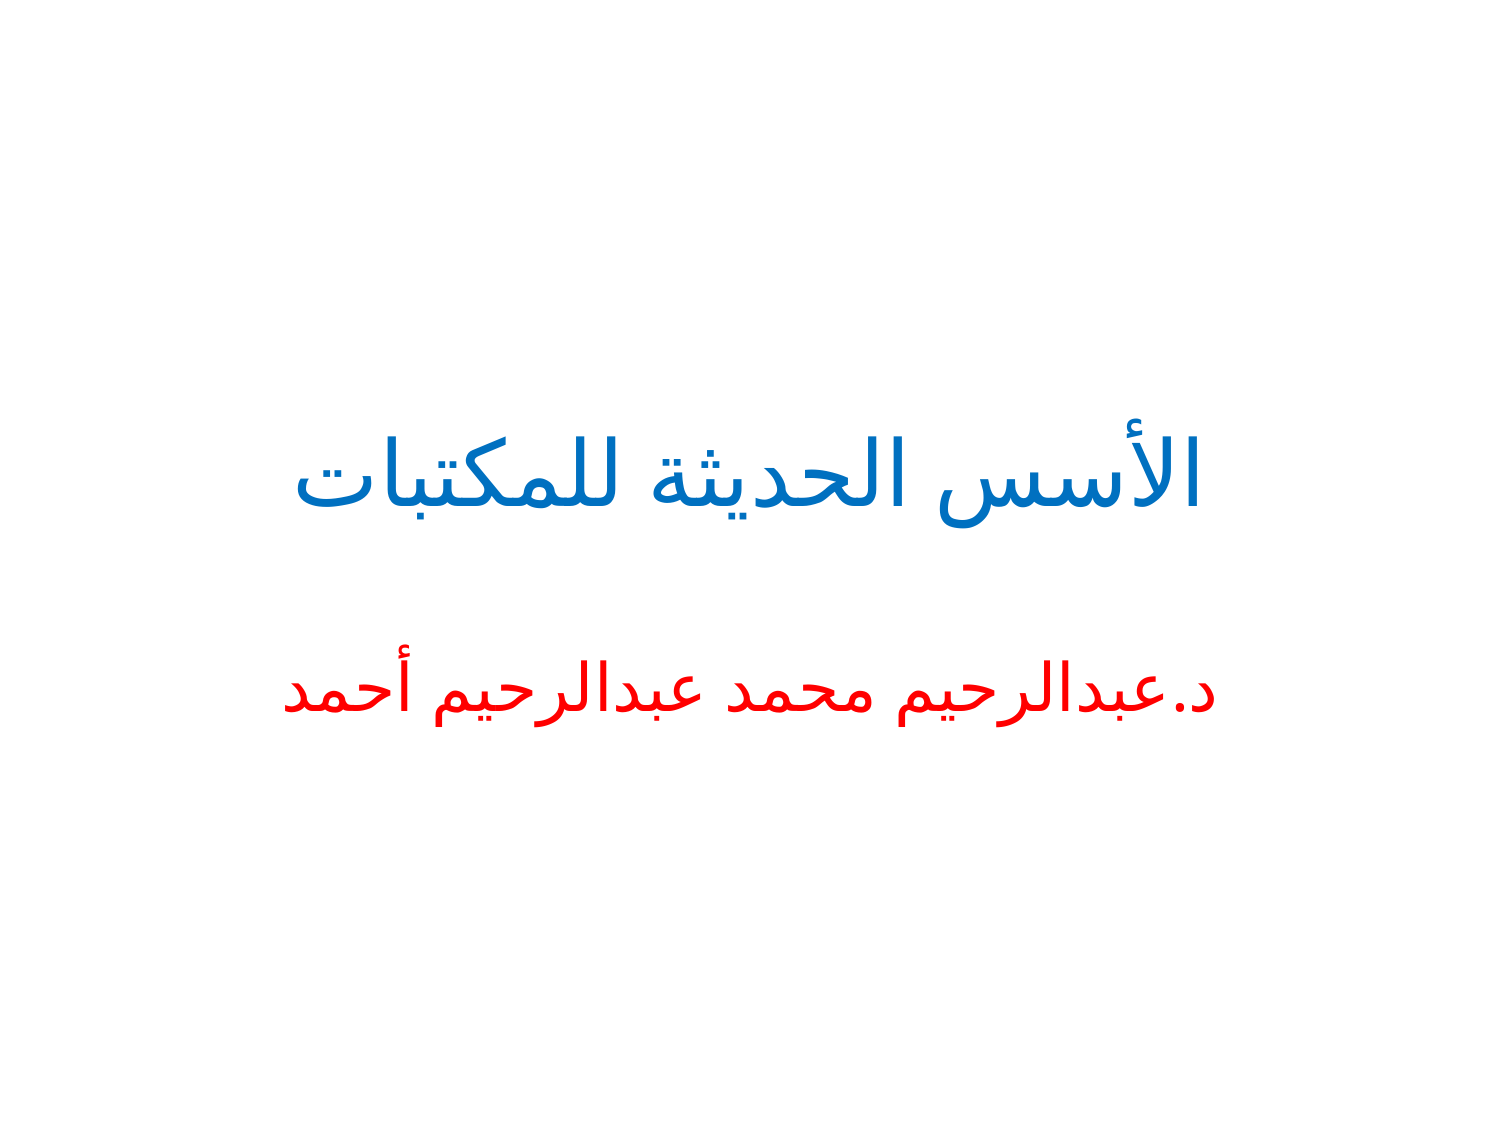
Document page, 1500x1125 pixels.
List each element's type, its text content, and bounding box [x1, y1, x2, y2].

title الأسس الحديثة للمكتبات [112, 349, 1388, 591]
subtitle د.عبدالرحيم محمد عبدالرحيم أحمد [225, 637, 1275, 925]
